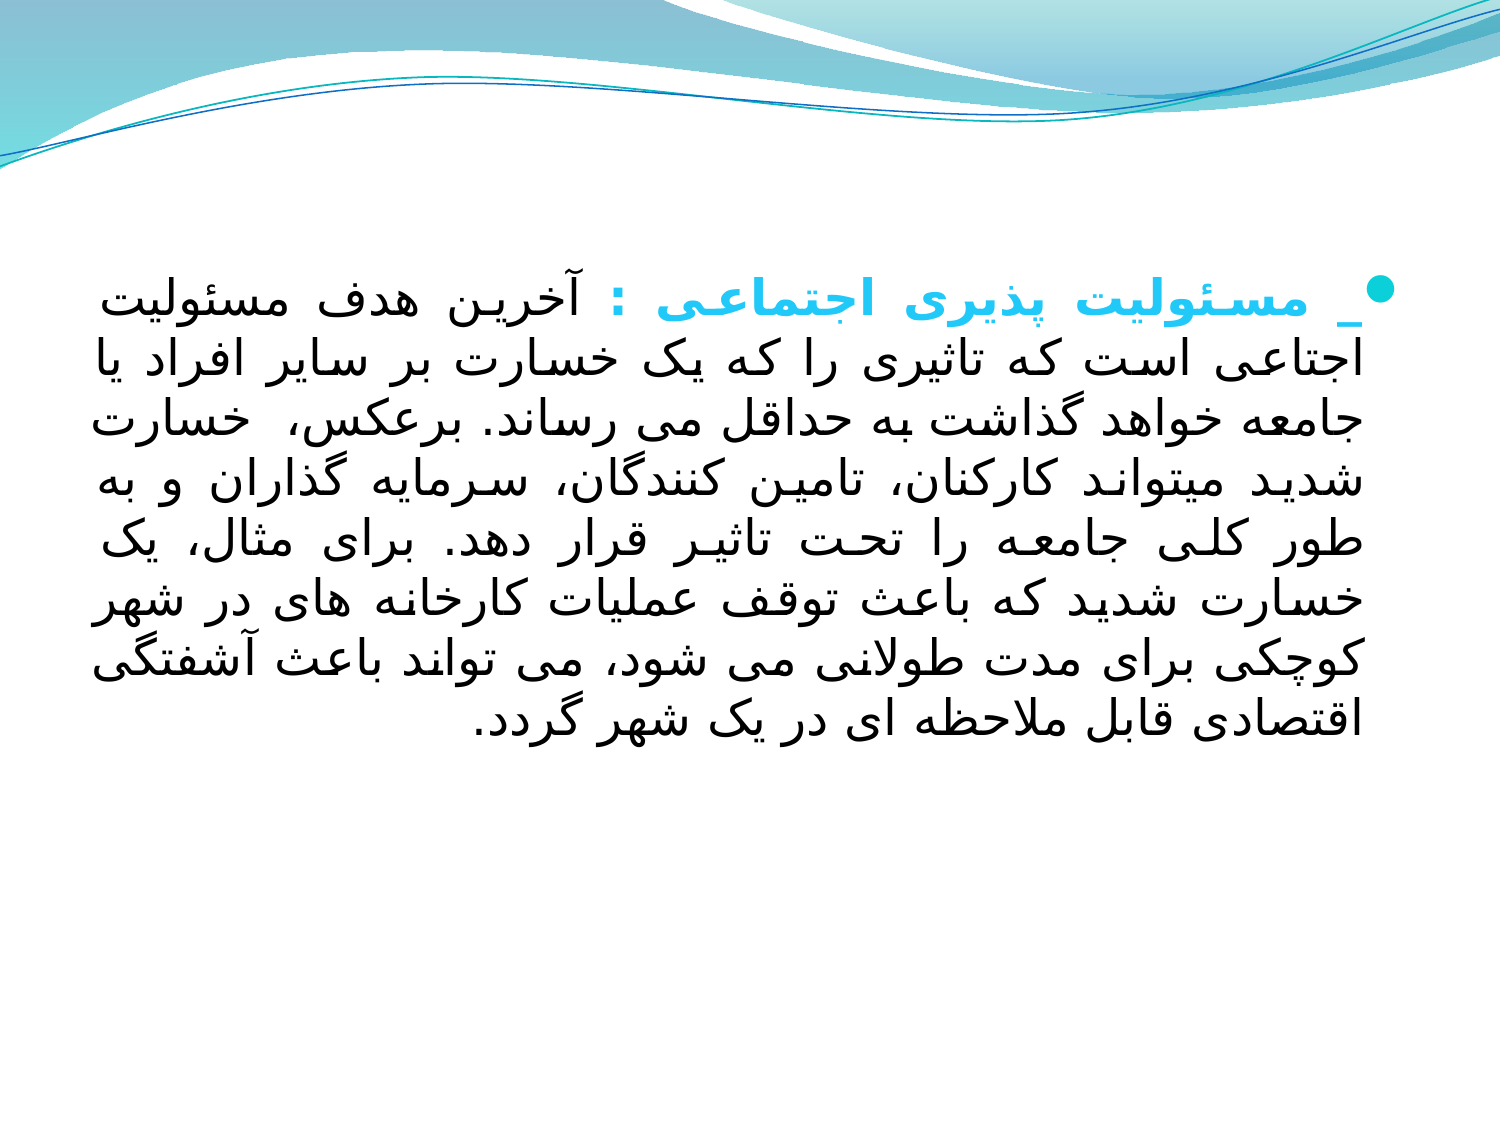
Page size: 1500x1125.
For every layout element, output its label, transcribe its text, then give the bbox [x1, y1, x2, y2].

list _ مسئولیت پذیری اجتماعی : آخرین هدف مسئولیت اجتاعی است که تاثیری را که یک خسارت بر سایر افراد یا جامعه خواهد گذاشت به حداقل می رساند. برعکس، خسارت شدید میتواند کارکنان، تامین کنندگان، سرمایه گذاران و به طور کلی جامعه را تحت تاثیر قرار دهد. برای مثال، یک خسارت شدید که باعث توقف عملیات کارخانه های در شهر کوچکی برای مدت طولانی می شود، می تواند باعث آشفتگی اقتصادی قابل ملاحظه ای در یک شهر گردد. [75, 257, 1425, 1038]
